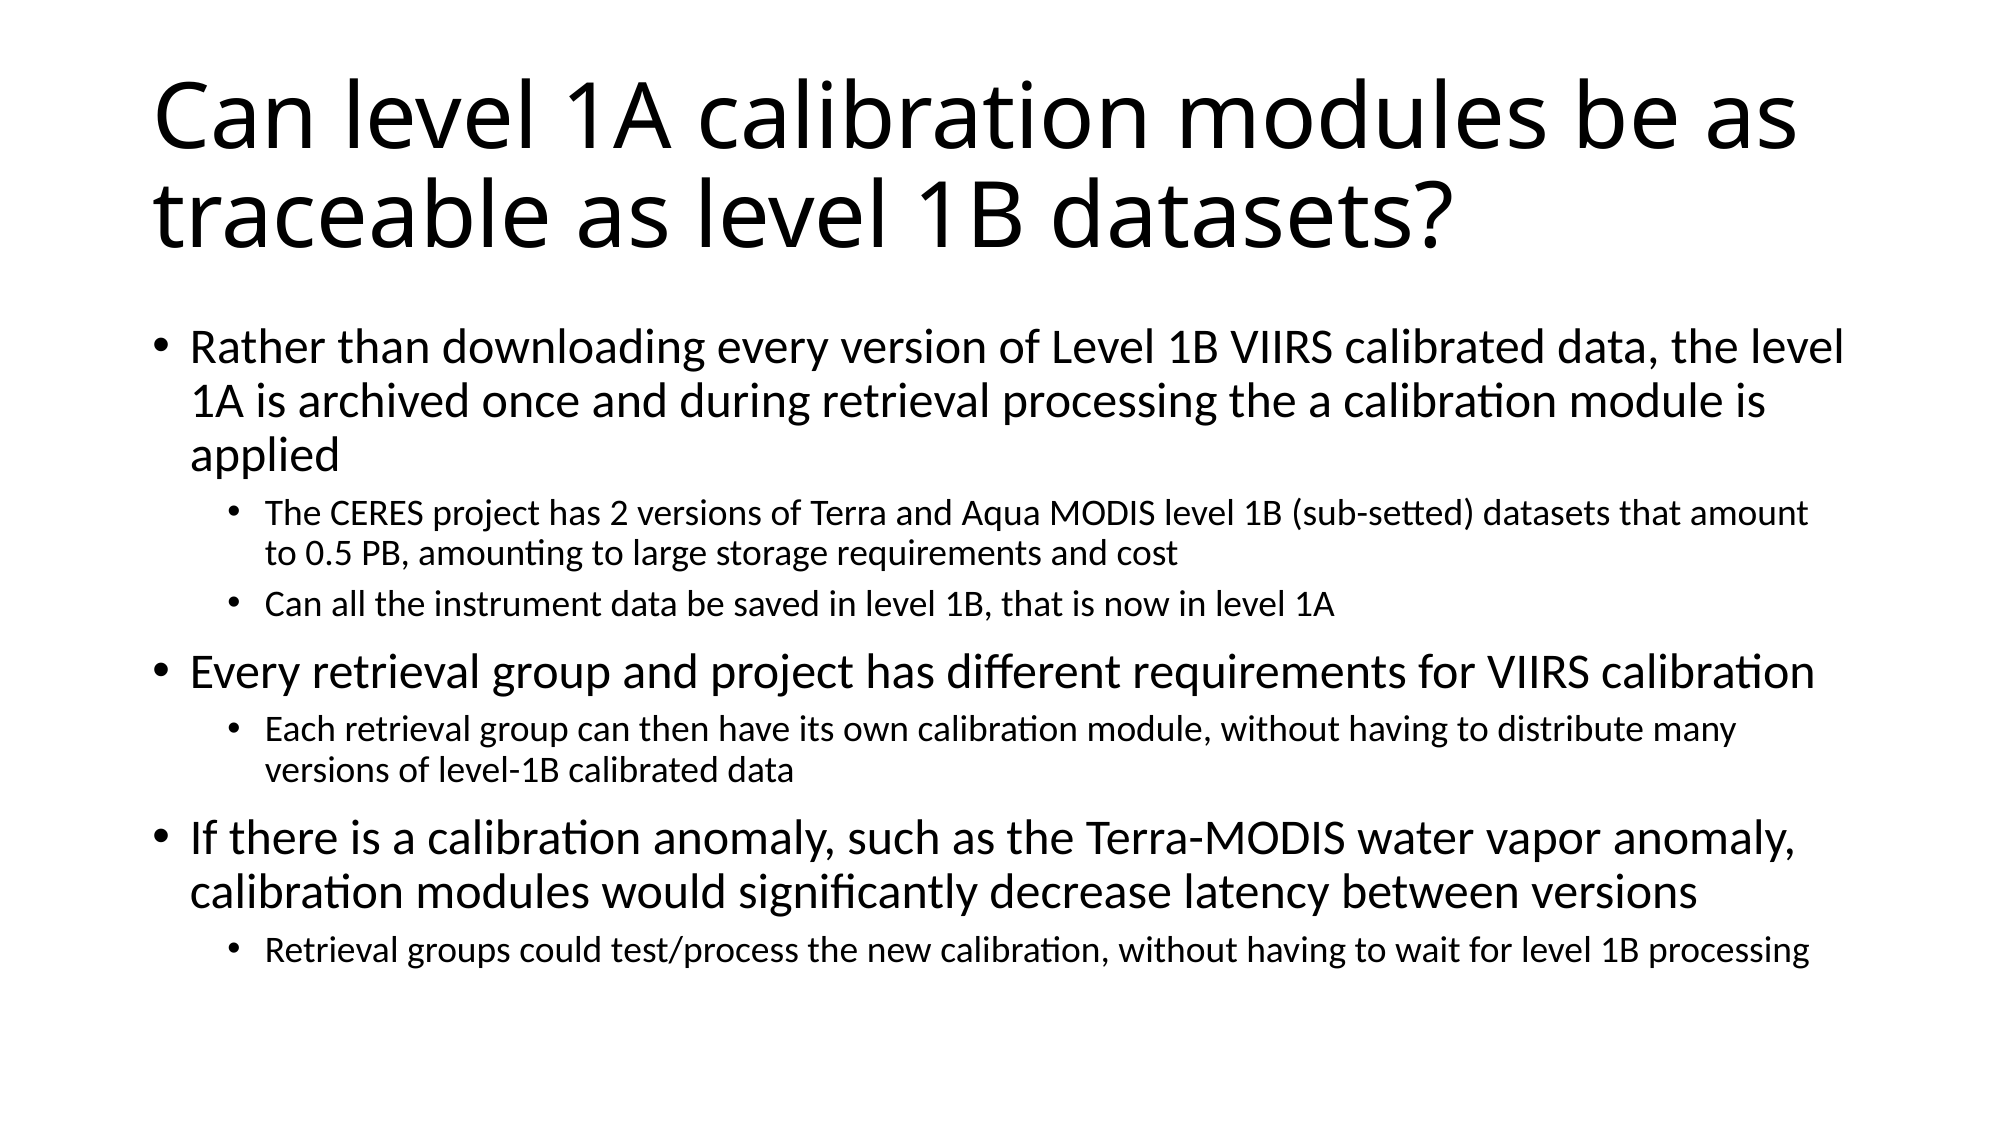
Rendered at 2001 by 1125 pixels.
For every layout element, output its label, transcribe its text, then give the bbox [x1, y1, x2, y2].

list Rather than downloading every version of Level 1B VIIRS calibrated data, the level 1A is archived once and during retrieval processing the a calibration module is applied The CERES project has 2 versions of Terra and Aqua MODIS level 1B (sub-setted) datasets that amount to 0.5 PB, amounting to large storage requirements and cost Can all the instrument data be saved in level 1B, that is now in level 1A Every retrieval group and project has different requirements for VIIRS calibration Each retrieval group can then have its own calibration module, without having to distribute many versions of level-1B calibrated data If there is a calibration anomaly, such as the Terra-MODIS water vapor anomaly, calibration modules would significantly decrease latency between versions Retrieval groups could test/process the new calibration, without having to wait for level 1B processing [137, 312, 1863, 1074]
title Can level 1A calibration modules be as traceable as level 1B datasets? [137, 59, 1863, 278]
